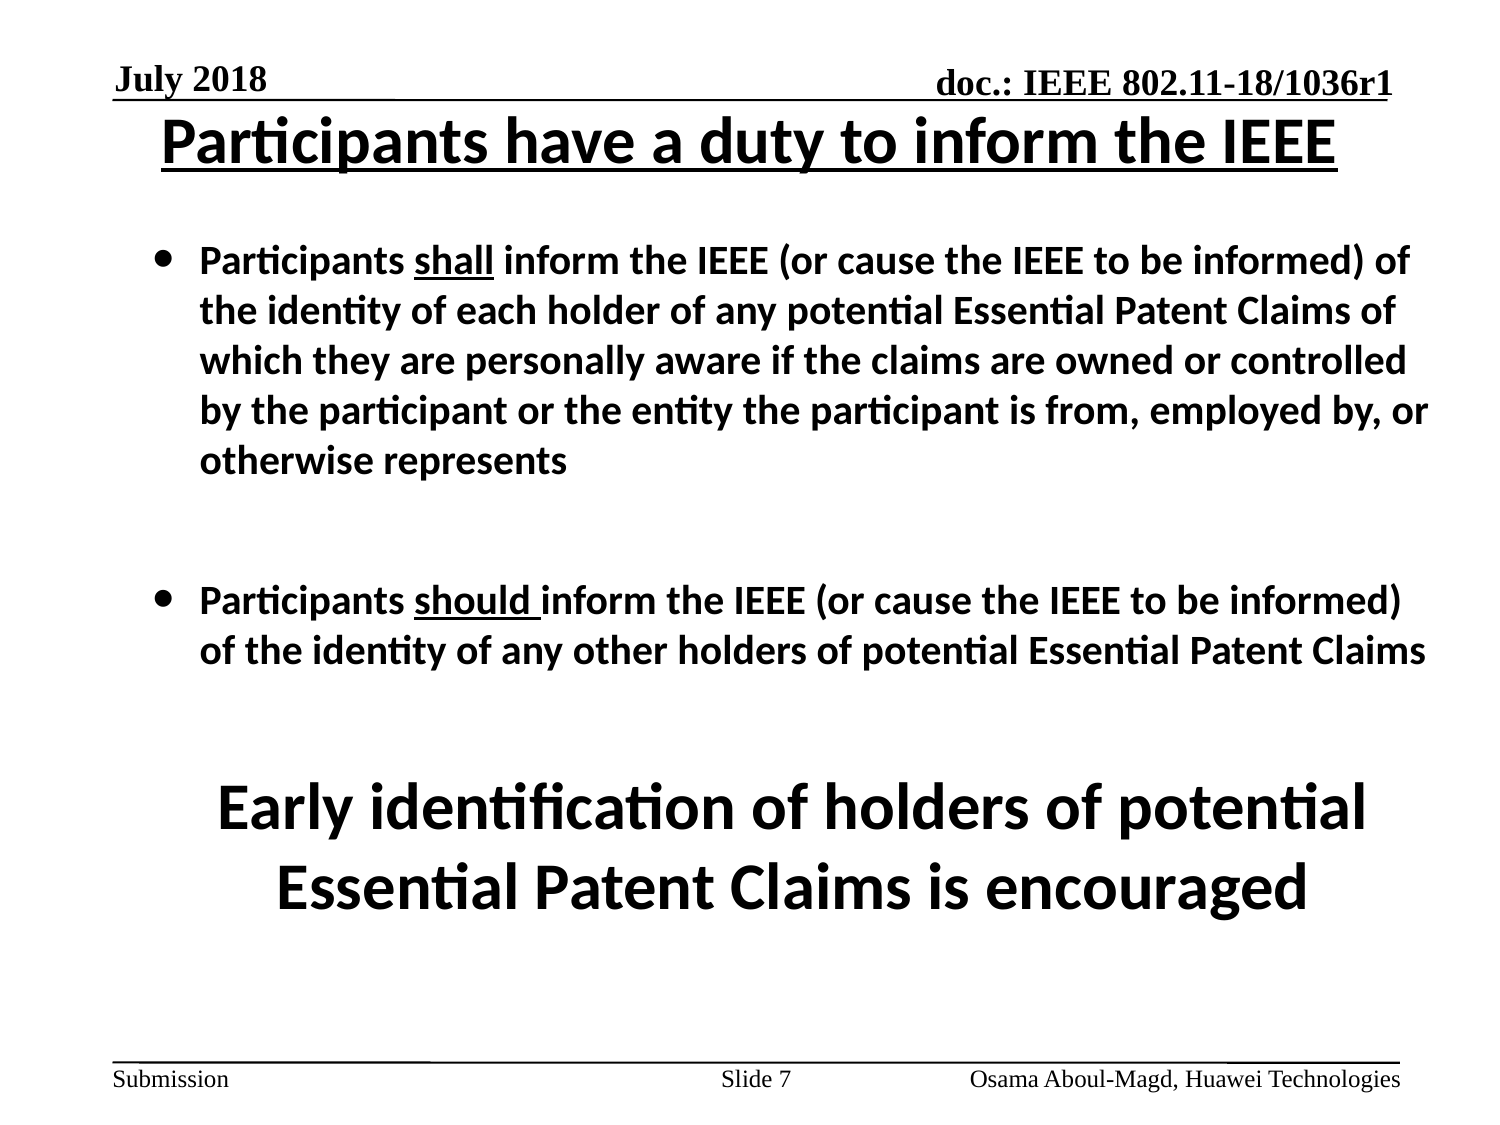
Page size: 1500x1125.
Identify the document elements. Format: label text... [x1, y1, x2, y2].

slide_number Slide 7 [712, 1061, 800, 1123]
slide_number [114, 54, 423, 100]
title Participants have a duty to inform the IEEE [112, 112, 1388, 163]
list Participants shall inform the IEEE (or cause the IEEE to be informed) of the identity of each holder of any potential Essential Patent Claims of which they are personally aware if the claims are owned or controlled by the participant or the entity the participant is from, employed by, or otherwise represents Participants should inform the IEEE (or cause the IEEE to be informed) of the identity of any other holders of potential Essential Patent Claims Early identification of holders of potential Essential Patent Claims is encouraged [62, 224, 1451, 901]
footer Osama Aboul-Magd, Huawei Technologies [878, 1061, 1402, 1093]
